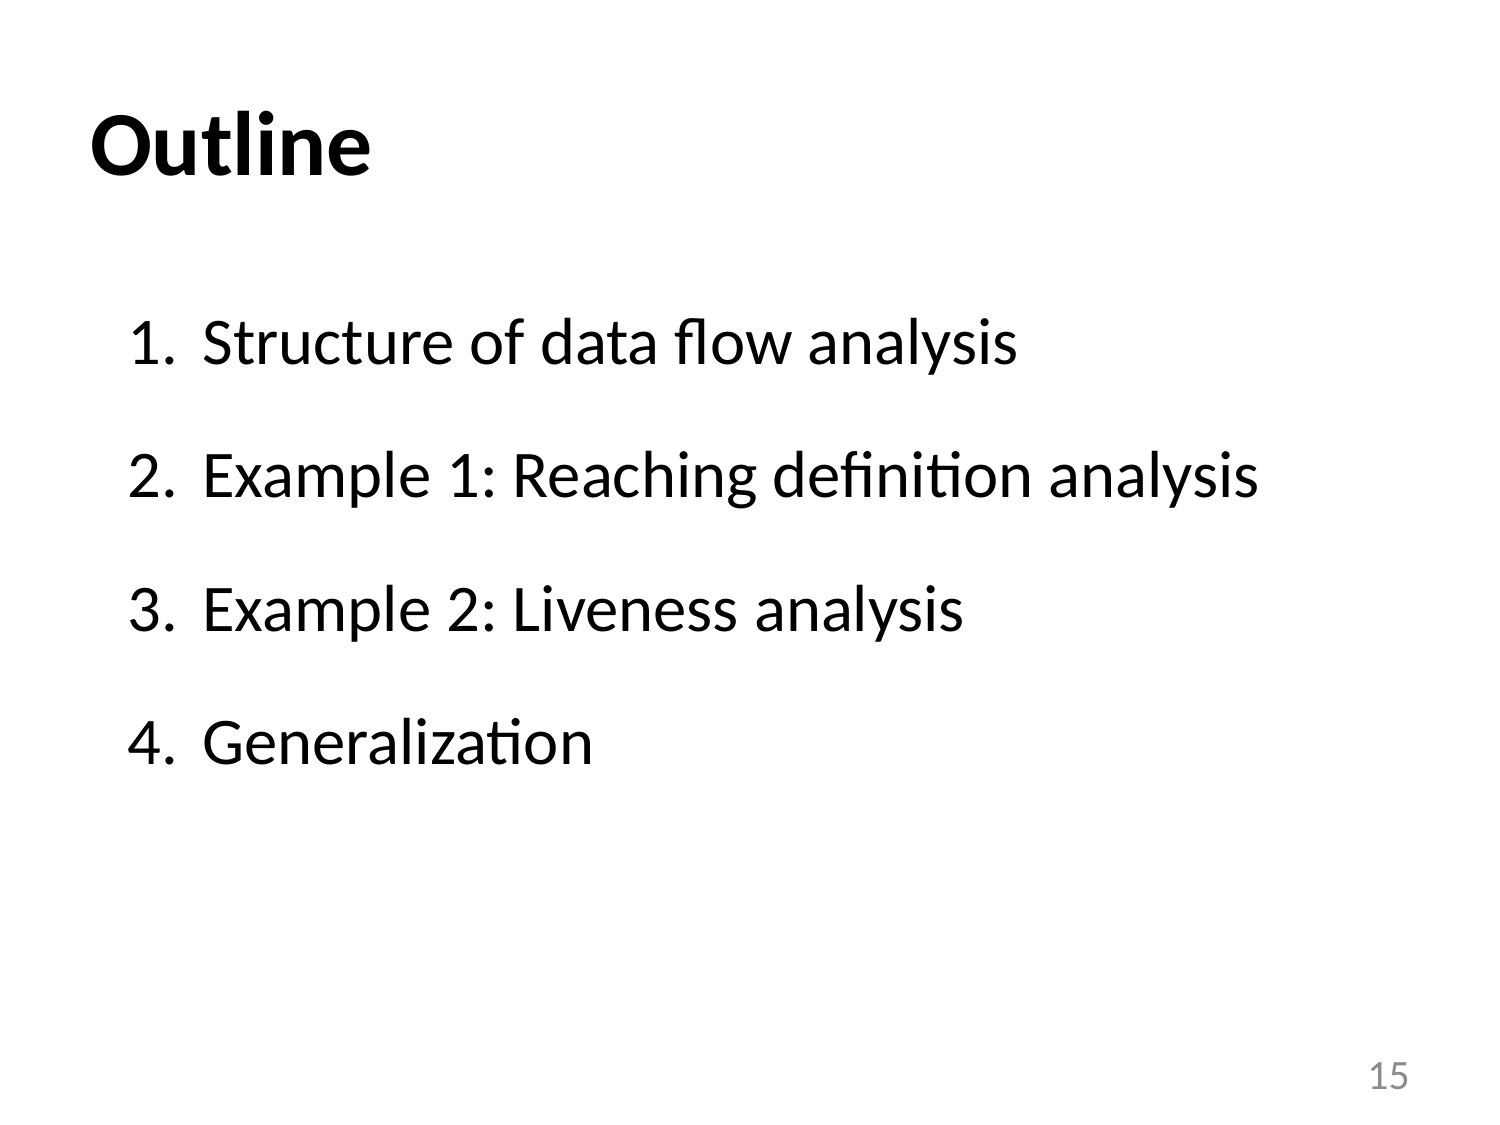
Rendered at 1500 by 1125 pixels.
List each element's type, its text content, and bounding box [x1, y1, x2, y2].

text_box Structure of data flow analysis Example 1: Reaching definition analysis Example 2: Liveness analysis Generalization [112, 249, 1363, 950]
slide_number 15 [1074, 1042, 1425, 1103]
title Outline [75, 45, 1425, 233]
